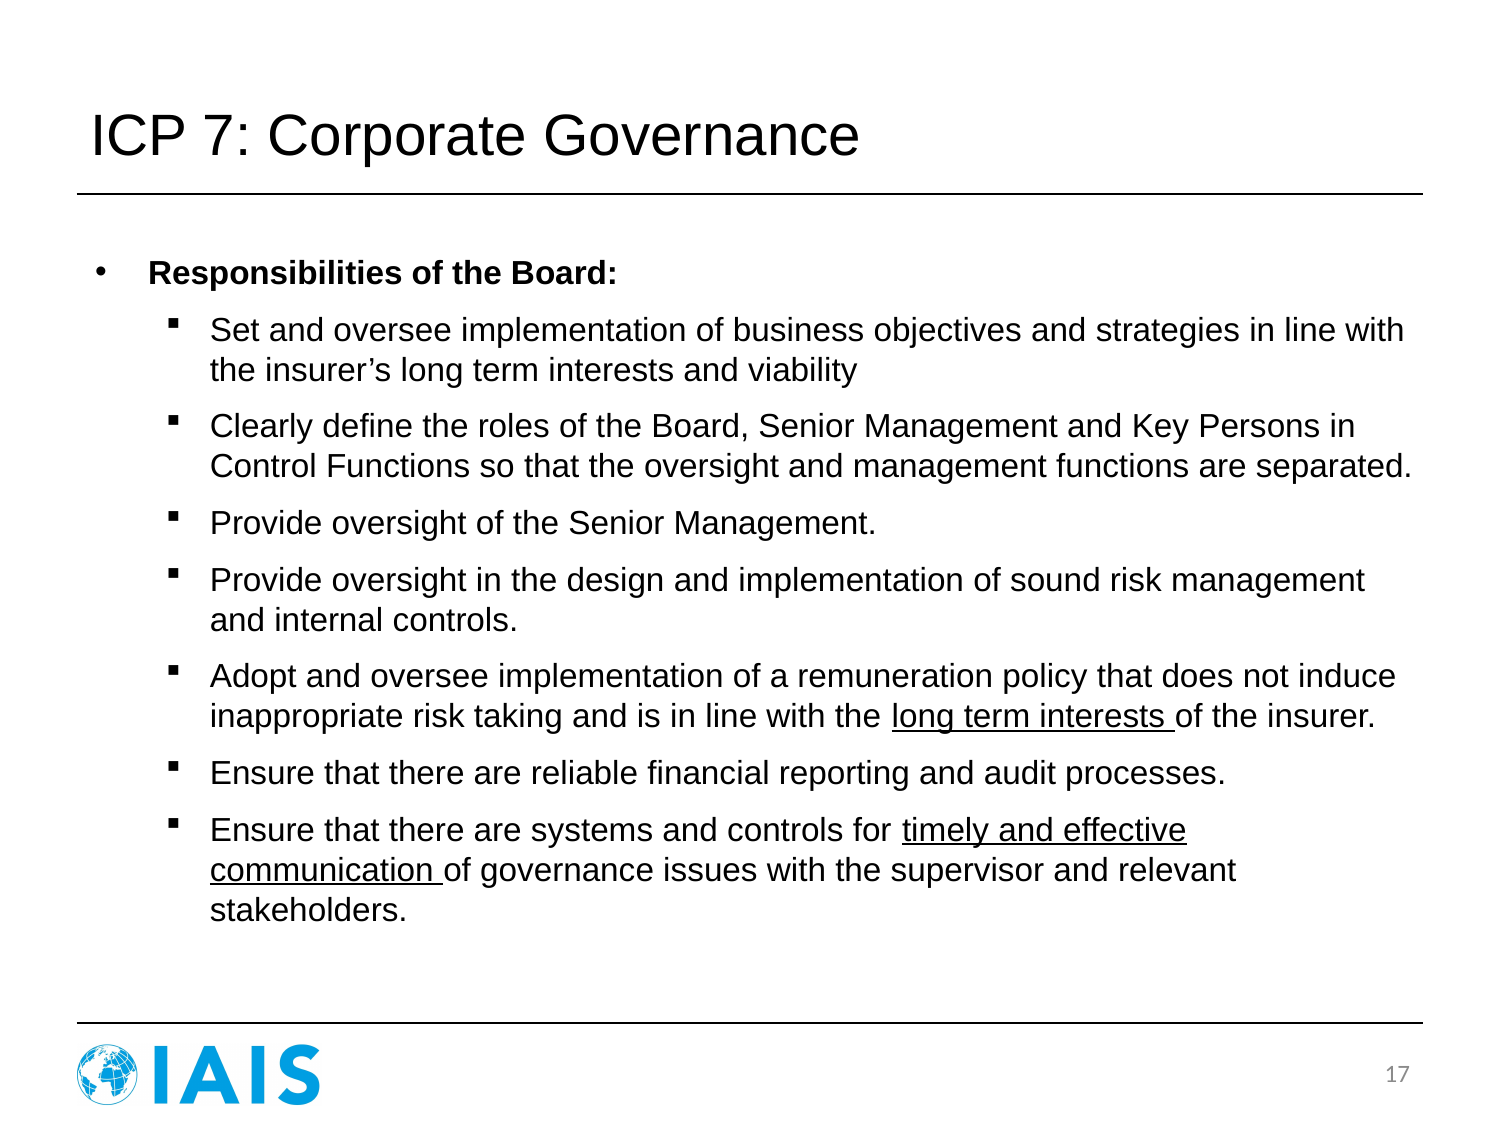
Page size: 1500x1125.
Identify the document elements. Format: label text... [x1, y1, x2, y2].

list Responsibilities of the Board: Set and oversee implementation of business objectives and strategies in line with the insurer’s long term interests and viability Clearly define the roles of the Board, Senior Management and Key Persons in Control Functions so that the oversight and management functions are separated. Provide oversight of the Senior Management. Provide oversight in the design and implementation of sound risk management and internal controls. Adopt and oversee implementation of a remuneration policy that does not induce inappropriate risk taking and is in line with the long term interests of the insurer. Ensure that there are reliable financial reporting and audit processes. Ensure that there are systems and controls for timely and effective communication of governance issues with the supervisor and relevant stakeholders. [80, 243, 1431, 986]
slide_number 17 [1074, 1042, 1425, 1103]
title ICP 7: Corporate Governance [75, 75, 1351, 175]
picture [77, 1043, 322, 1106]
